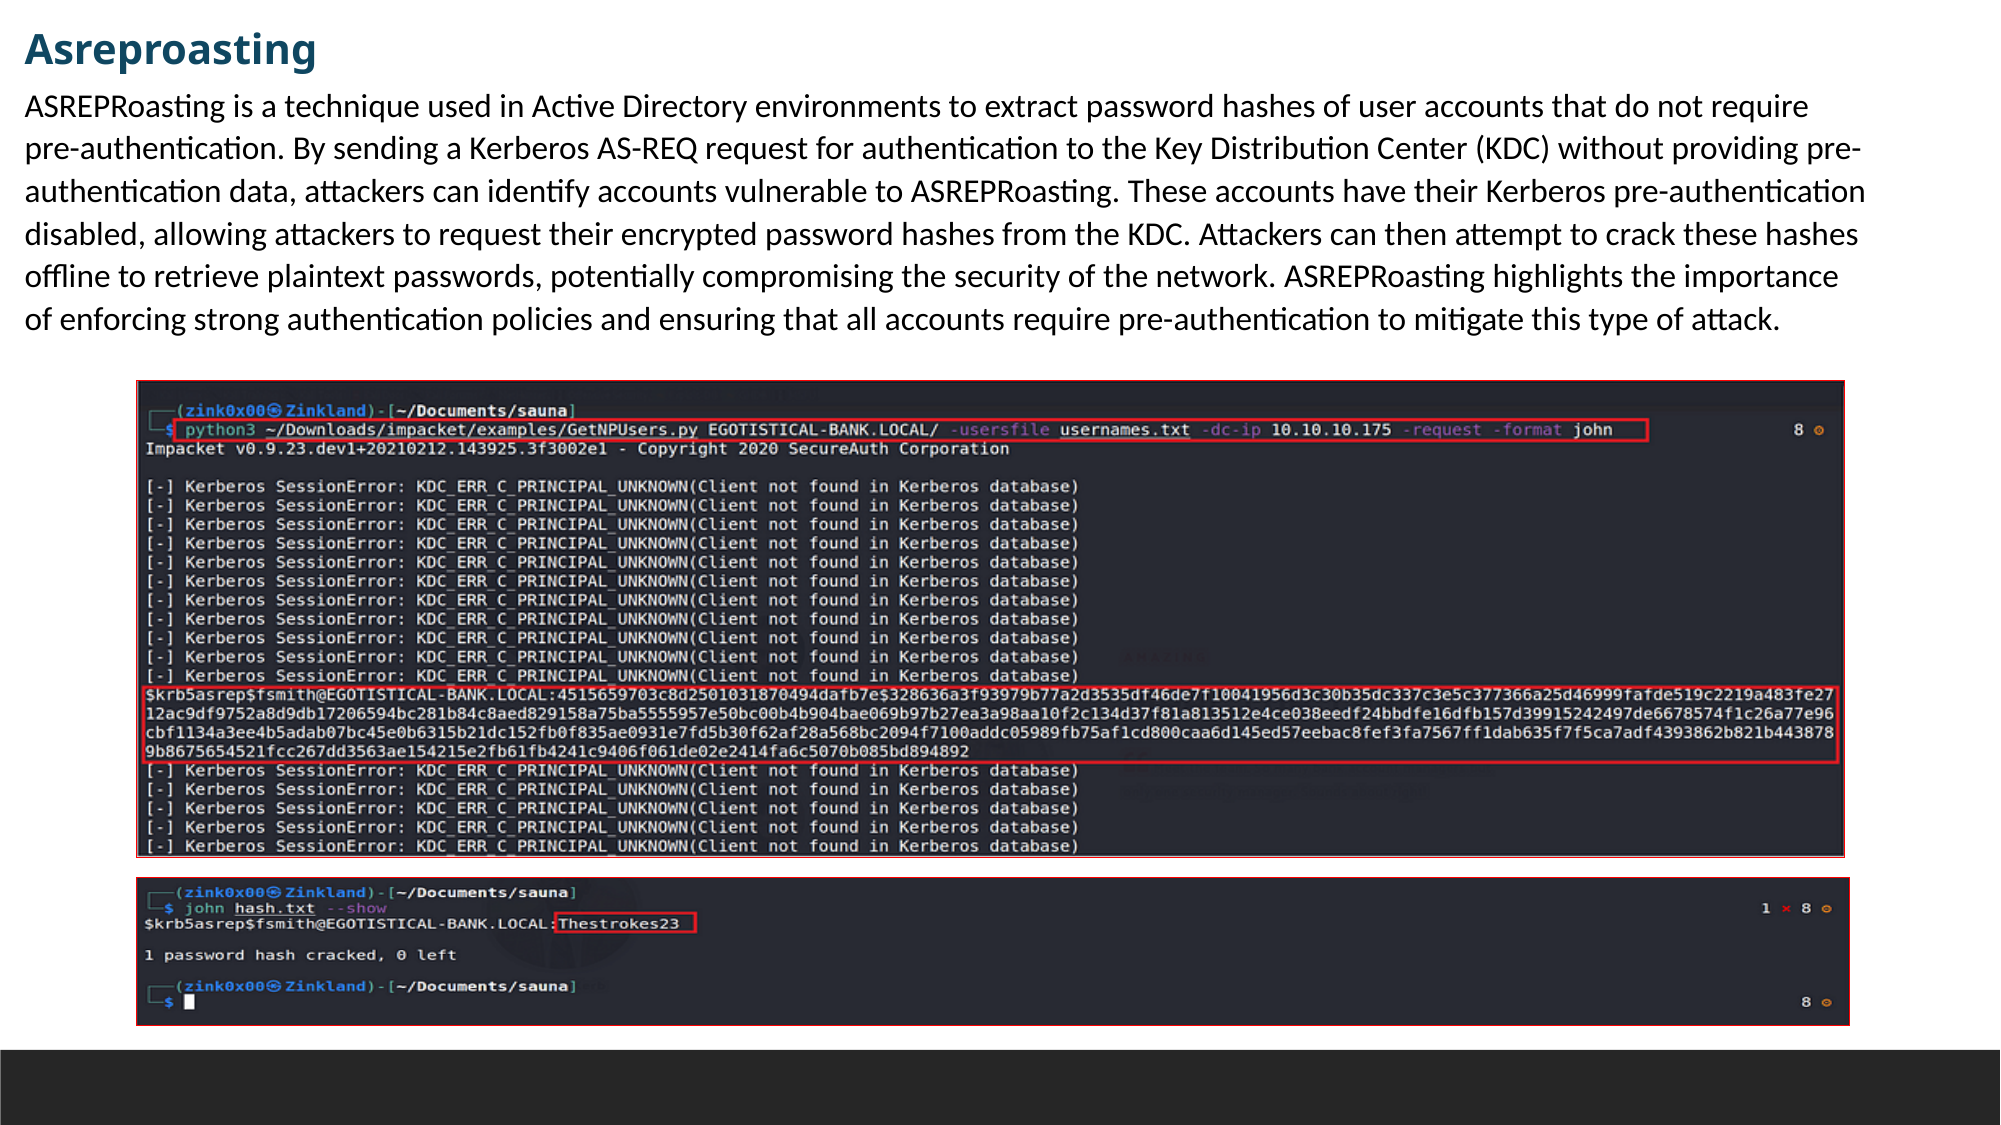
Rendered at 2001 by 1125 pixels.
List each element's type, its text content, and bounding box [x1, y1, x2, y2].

text_box Asreproasting ASREPRoasting is a technique used in Active Directory environments to extract password hashes of user accounts that do not require pre-authentication. By sending a Kerberos AS-REQ request for authentication to the Key Distribution Center (KDC) without providing pre-authentication data, attackers can identify accounts vulnerable to ASREPRoasting. These accounts have their Kerberos pre-authentication disabled, allowing attackers to request their encrypted password hashes from the KDC. Attackers can then attempt to crack these hashes offline to retrieve plaintext passwords, potentially compromising the security of the network. ASREPRoasting highlights the importance of enforcing strong authentication policies and ensuring that all accounts require pre-authentication to mitigate this type of attack. [9, 11, 1887, 345]
picture [135, 379, 1845, 859]
picture [135, 877, 1851, 1027]
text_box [369, 749, 607, 754]
